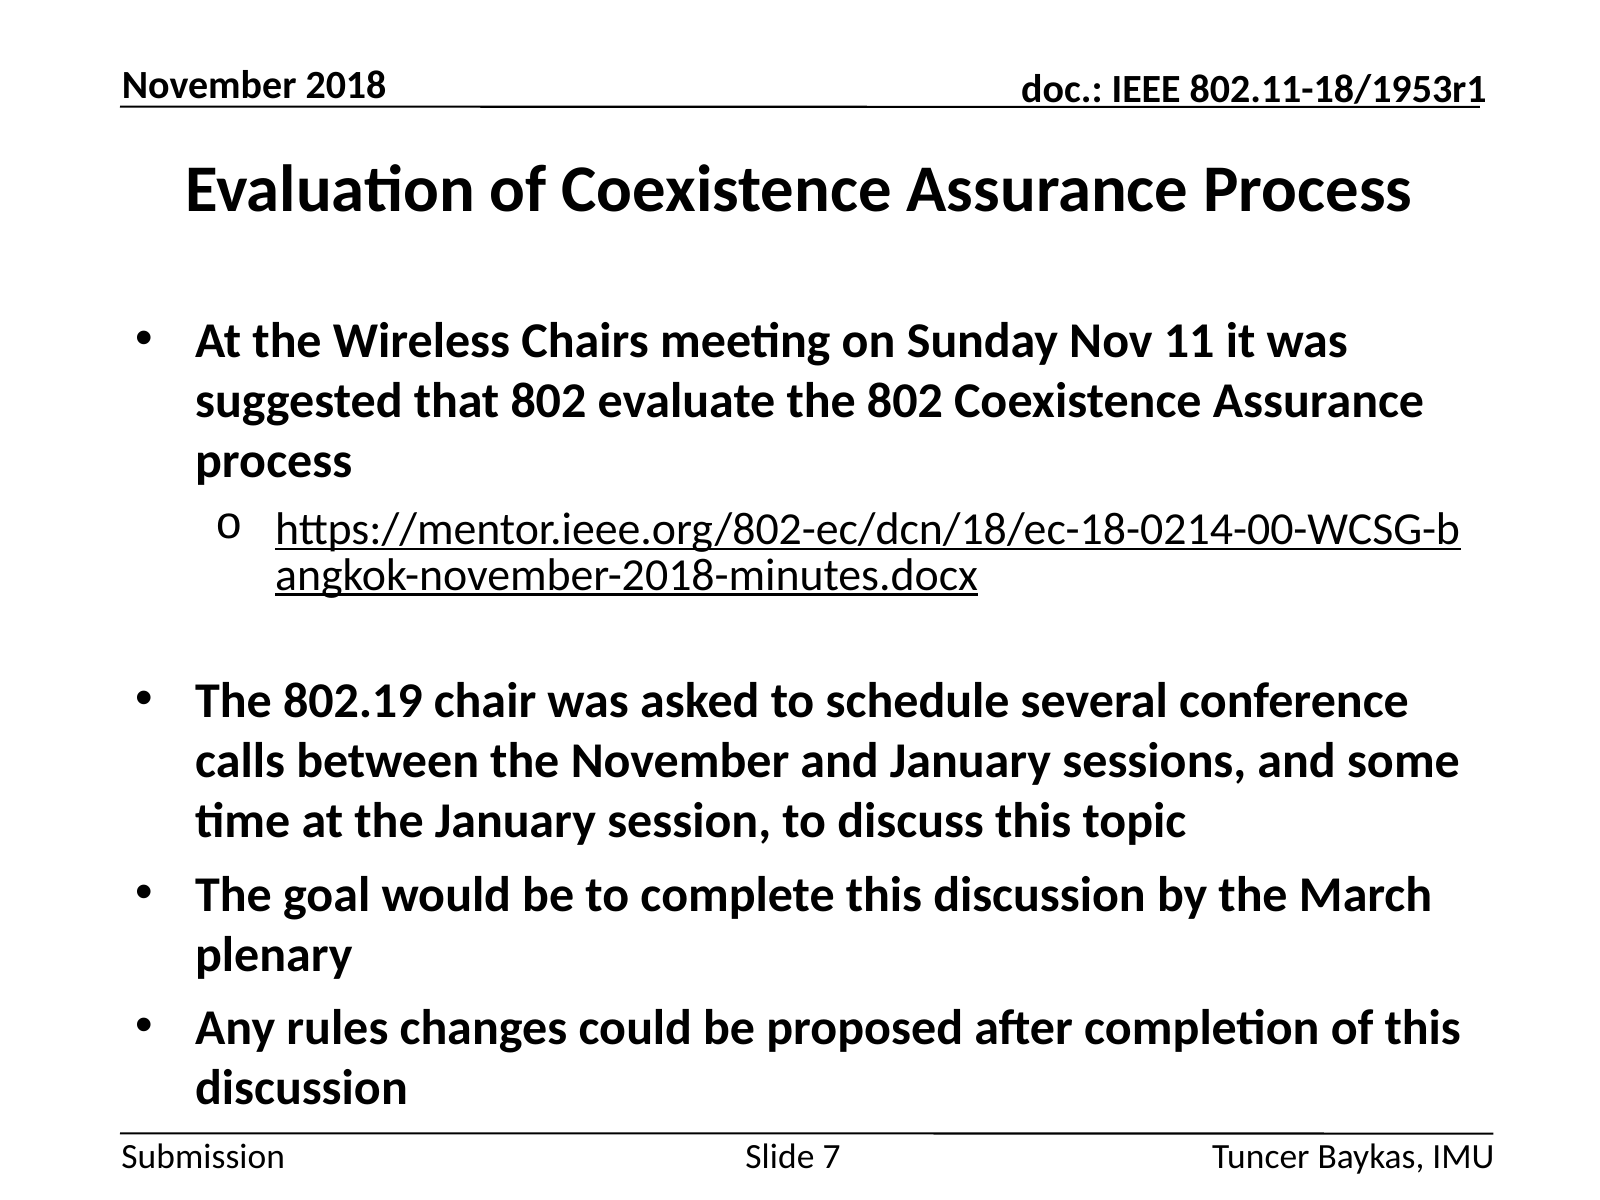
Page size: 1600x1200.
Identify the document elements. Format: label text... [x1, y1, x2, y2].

footer Tuncer Baykas, IMU [962, 1132, 1495, 1165]
list At the Wireless Chairs meeting on Sunday Nov 11 it was suggested that 802 evaluate the 802 Coexistence Assurance process https://mentor.ieee.org/802-ec/dcn/18/ec-18-0214-00-WCSG-bangkok-november-2018-minutes.docx The 802.19 chair was asked to schedule several conference calls between the November and January sessions, and some time at the January session, to discuss this topic The goal would be to complete this discussion by the March plenary Any rules changes could be proposed after completion of this discussion [119, 299, 1480, 1067]
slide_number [121, 58, 451, 107]
slide_number Slide 7 [733, 1132, 854, 1197]
title Evaluation of Coexistence Assurance Process [119, 119, 1480, 251]
